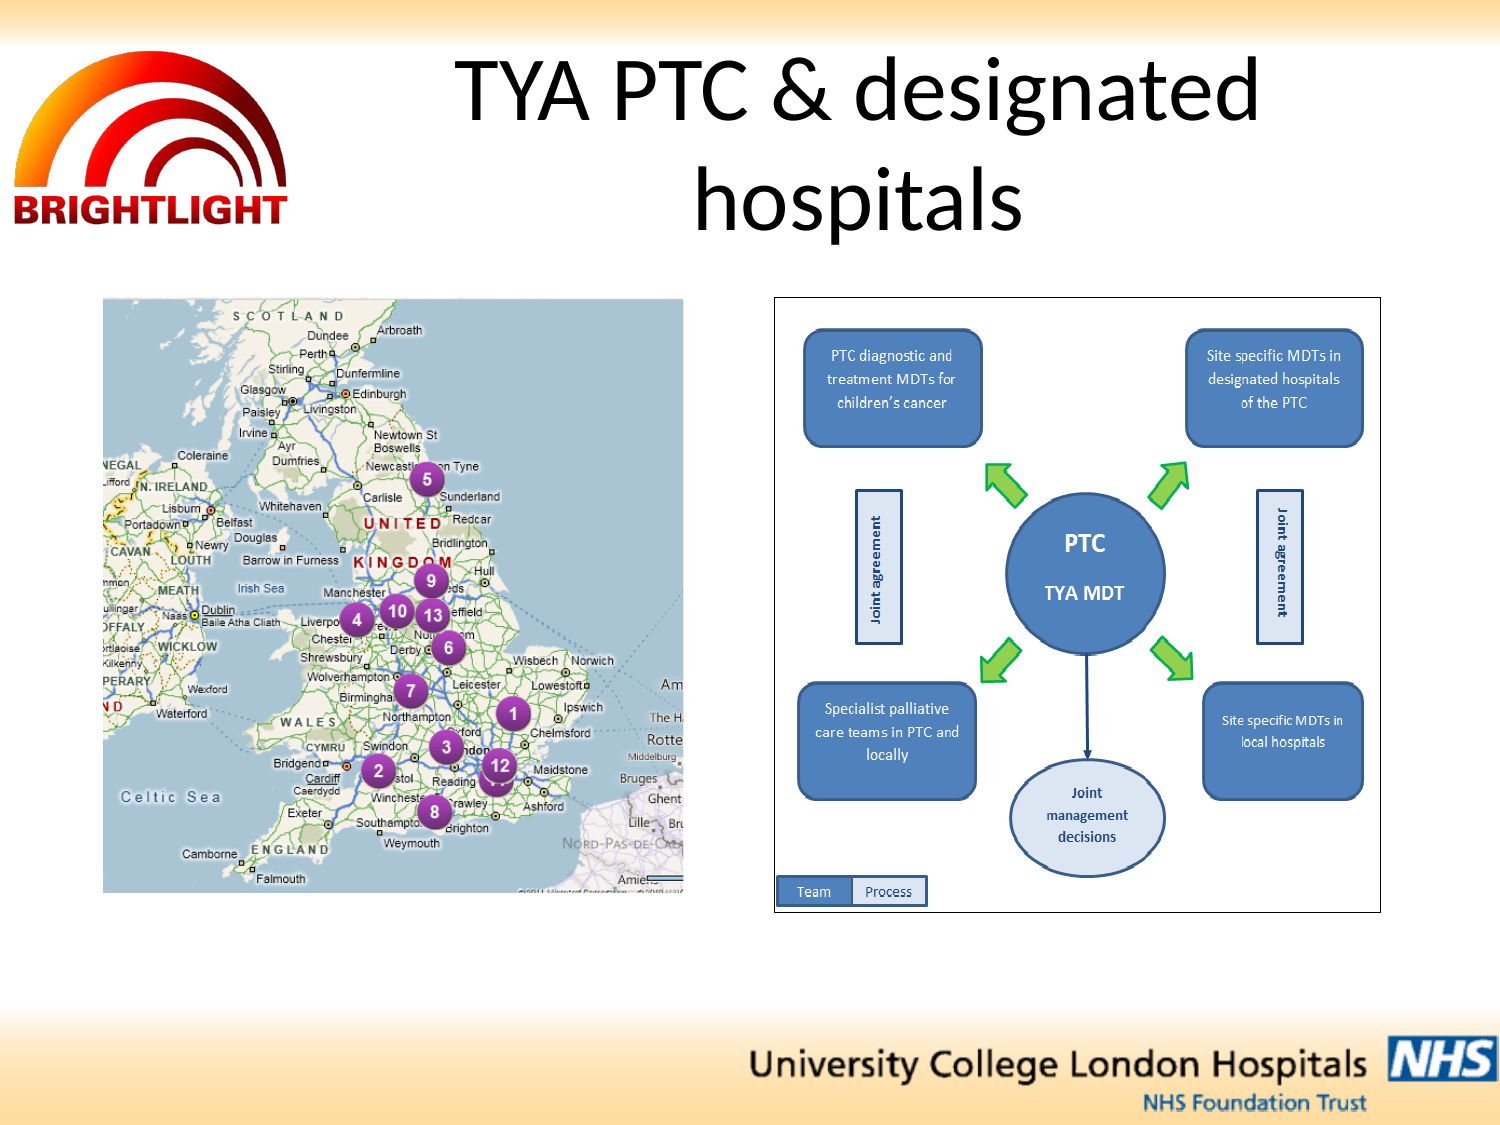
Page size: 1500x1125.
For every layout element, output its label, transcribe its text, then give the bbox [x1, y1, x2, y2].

title TYA PTC & designated hospitals [292, 45, 1425, 233]
picture [750, 1035, 1499, 1112]
picture [774, 297, 1381, 913]
picture [9, 46, 292, 232]
picture [102, 297, 684, 893]
